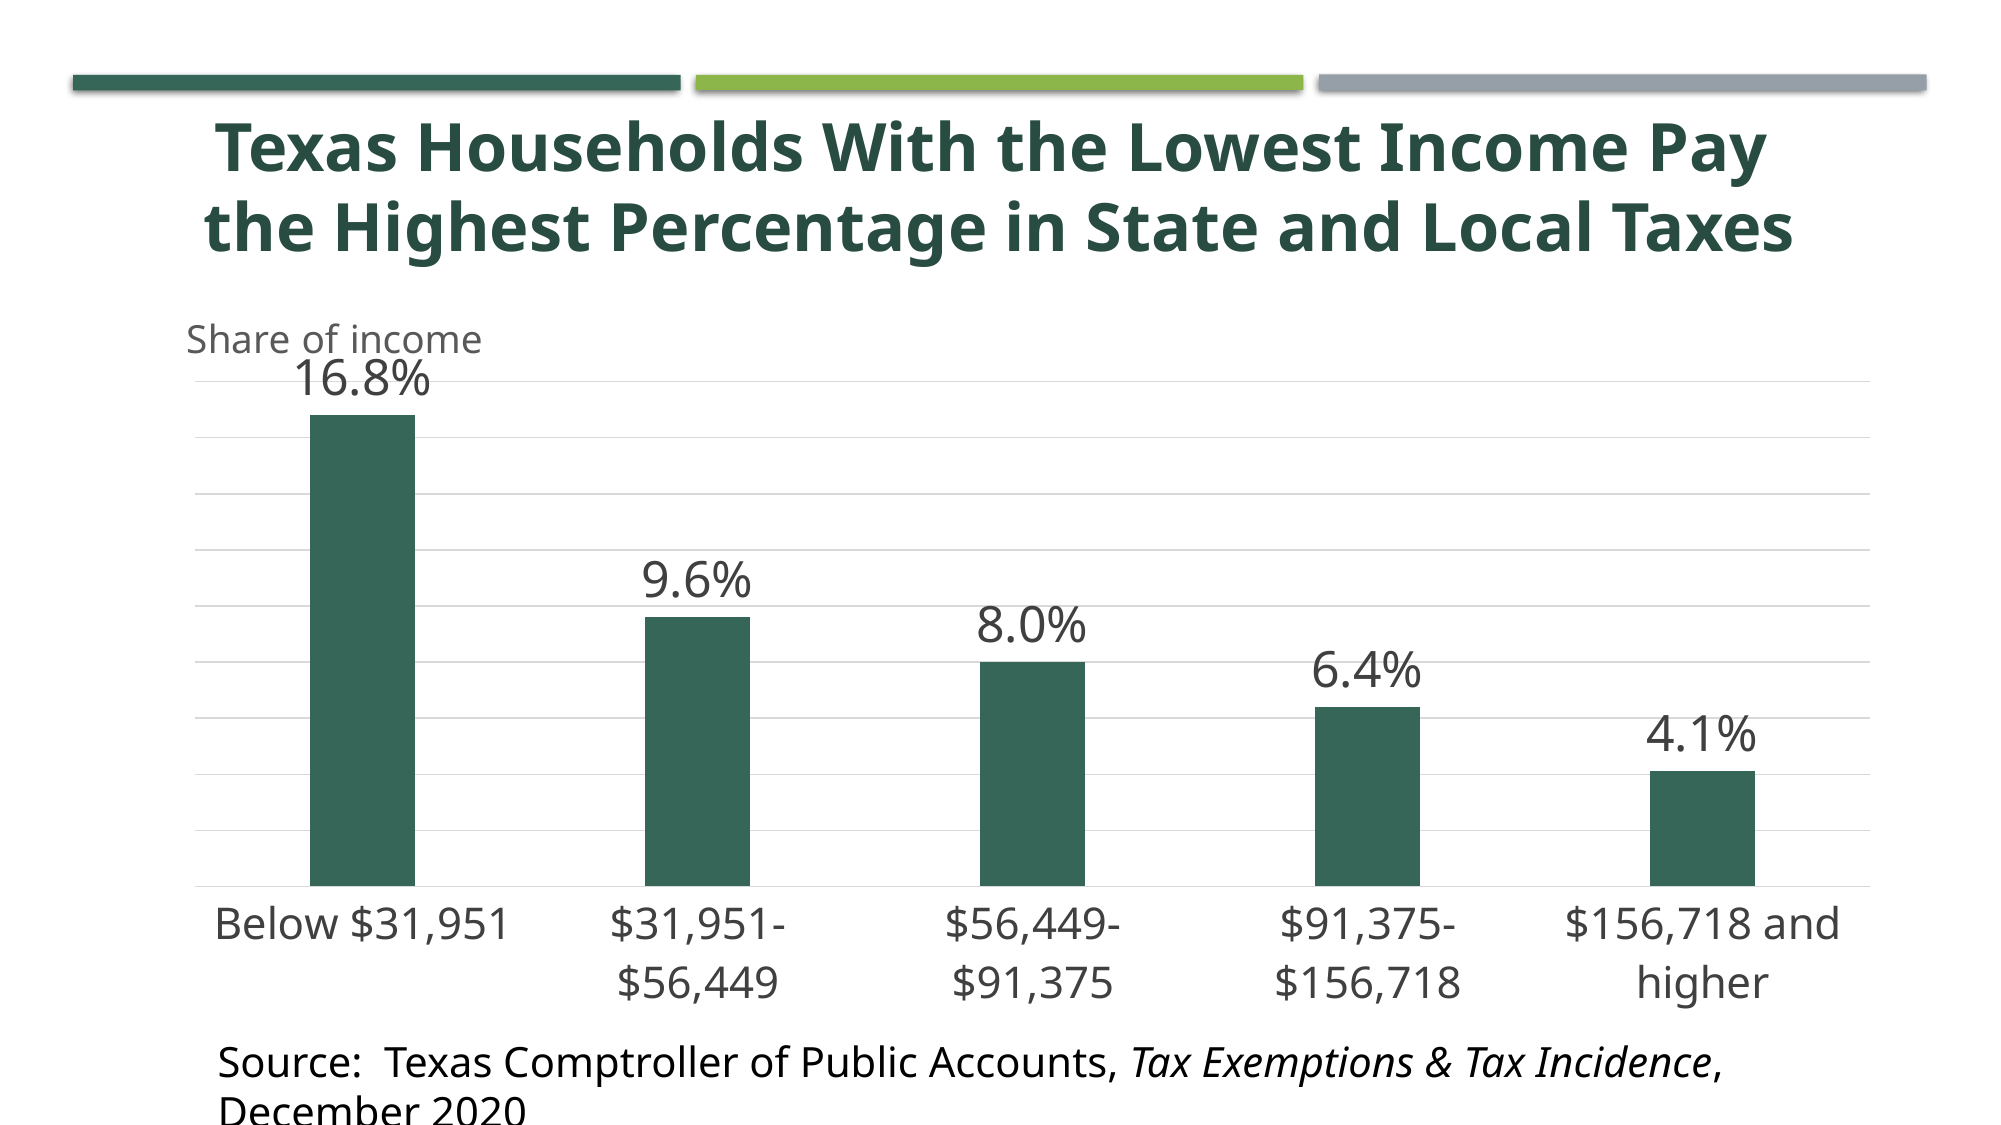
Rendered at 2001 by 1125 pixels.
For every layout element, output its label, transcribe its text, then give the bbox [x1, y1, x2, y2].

chart [134, 292, 1894, 1028]
text_box Source: Texas Comptroller of Public Accounts, Tax Exemptions & Tax Incidence, December 2020 [202, 1039, 1826, 1125]
text_box Texas Households With the Lowest Income Pay the Highest Percentage in State and Local Taxes [95, 97, 1905, 264]
